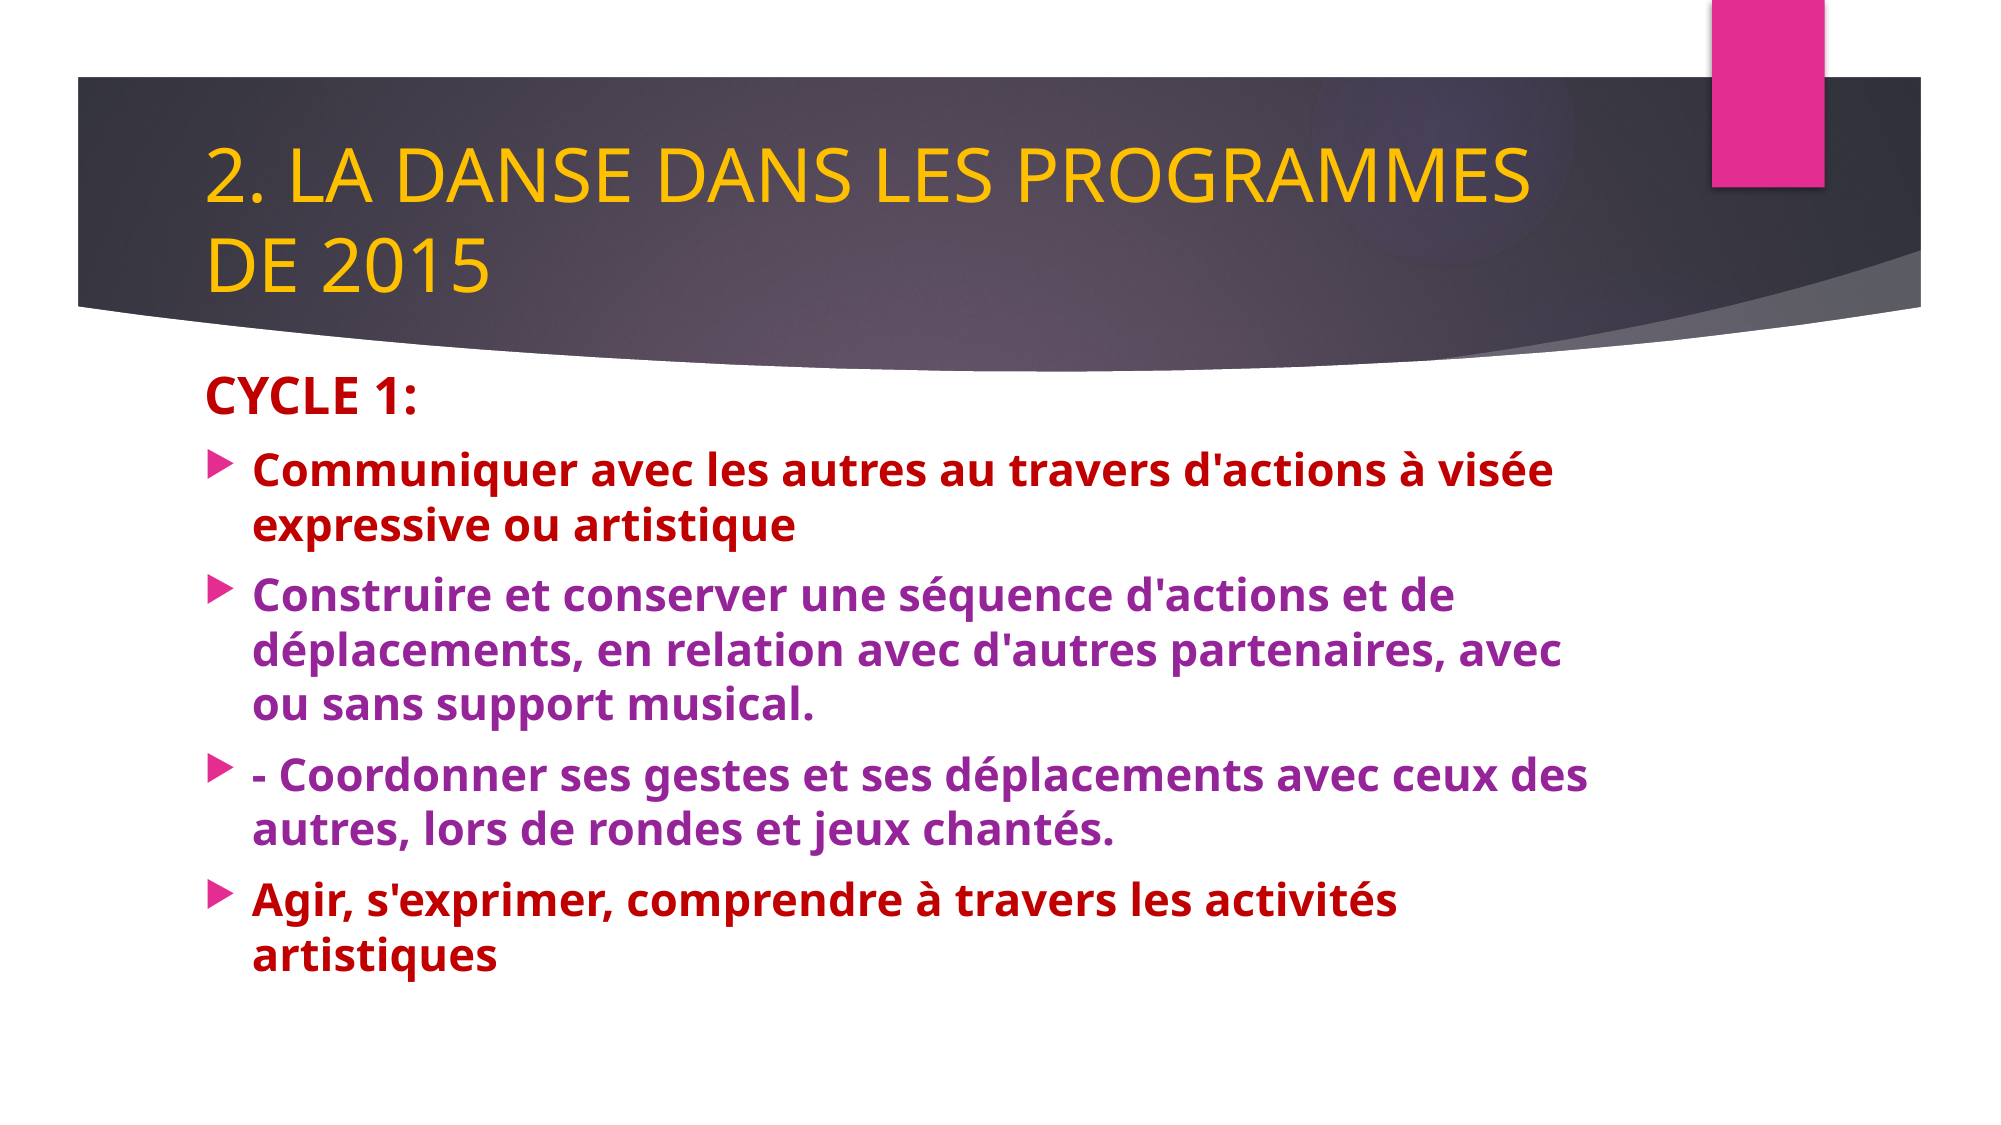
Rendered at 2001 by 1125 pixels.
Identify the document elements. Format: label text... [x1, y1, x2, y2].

title 2. LA DANSE DANS LES PROGRAMMES DE 2015 [189, 159, 1627, 276]
list CYCLE 1: Communiquer avec les autres au travers d'actions à visée expressive ou artistique Construire et conserver une séquence d'actions et de déplacements, en relation avec d'autres partenaires, avec ou sans support musical. - Coordonner ses gestes et ses déplacements avec ceux des autres, lors de rondes et jeux chantés. Agir, s'exprimer, comprendre à travers les activités artistiques [189, 355, 1638, 988]
